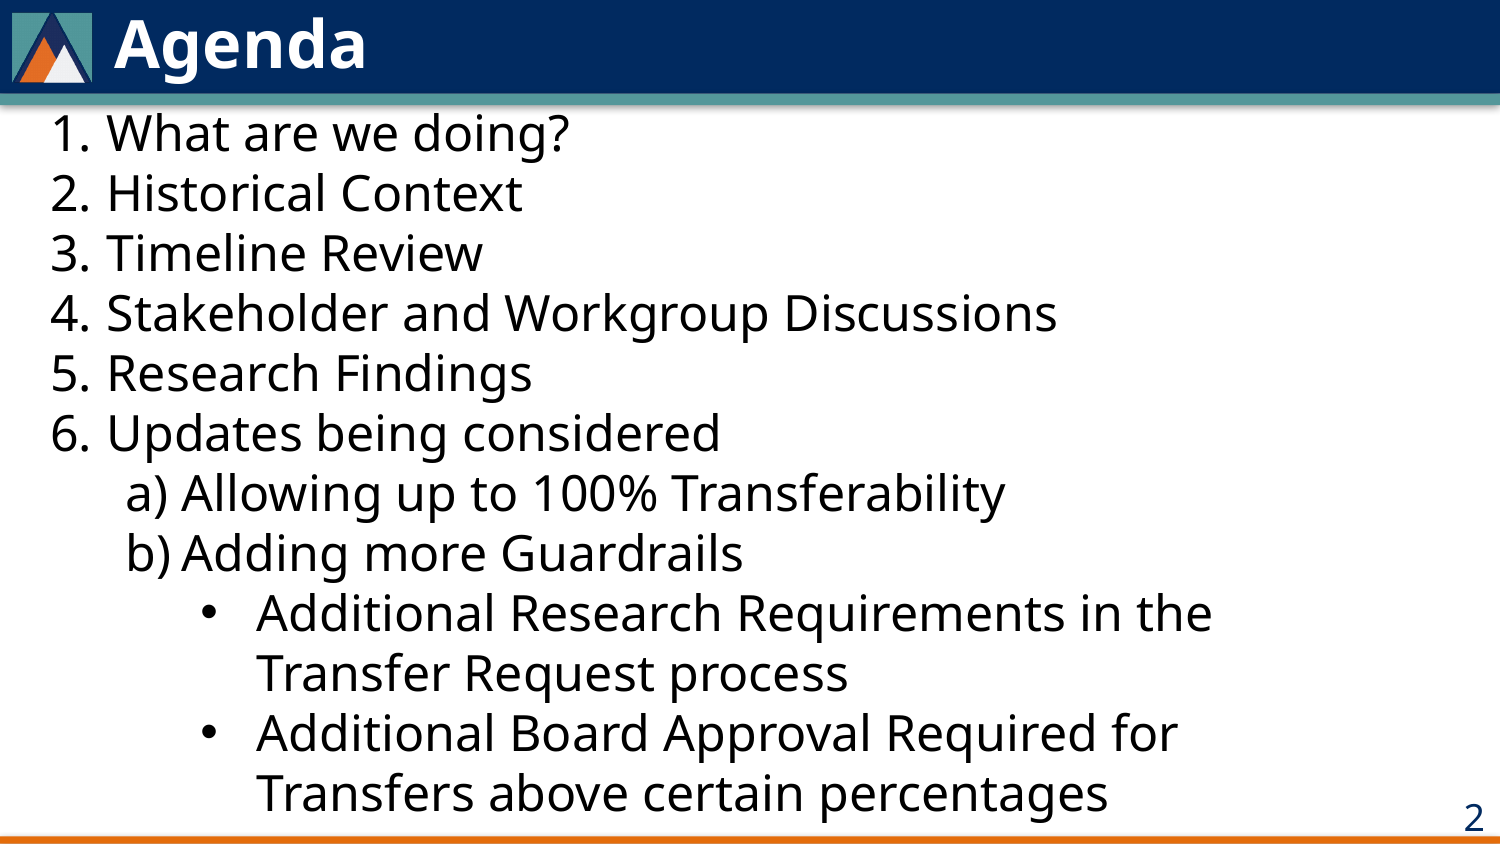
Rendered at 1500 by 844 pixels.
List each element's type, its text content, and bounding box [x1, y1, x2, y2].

title Agenda [99, 0, 1442, 94]
picture [8, 9, 95, 85]
text_box What are we doing? Historical Context Timeline Review Stakeholder and Workgroup Discussions Research Findings Updates being considered Allowing up to 100% Transferability Adding more Guardrails Additional Research Requirements in the Transfer Request process Additional Board Approval Required for Transfers above certain percentages [35, 93, 1378, 844]
